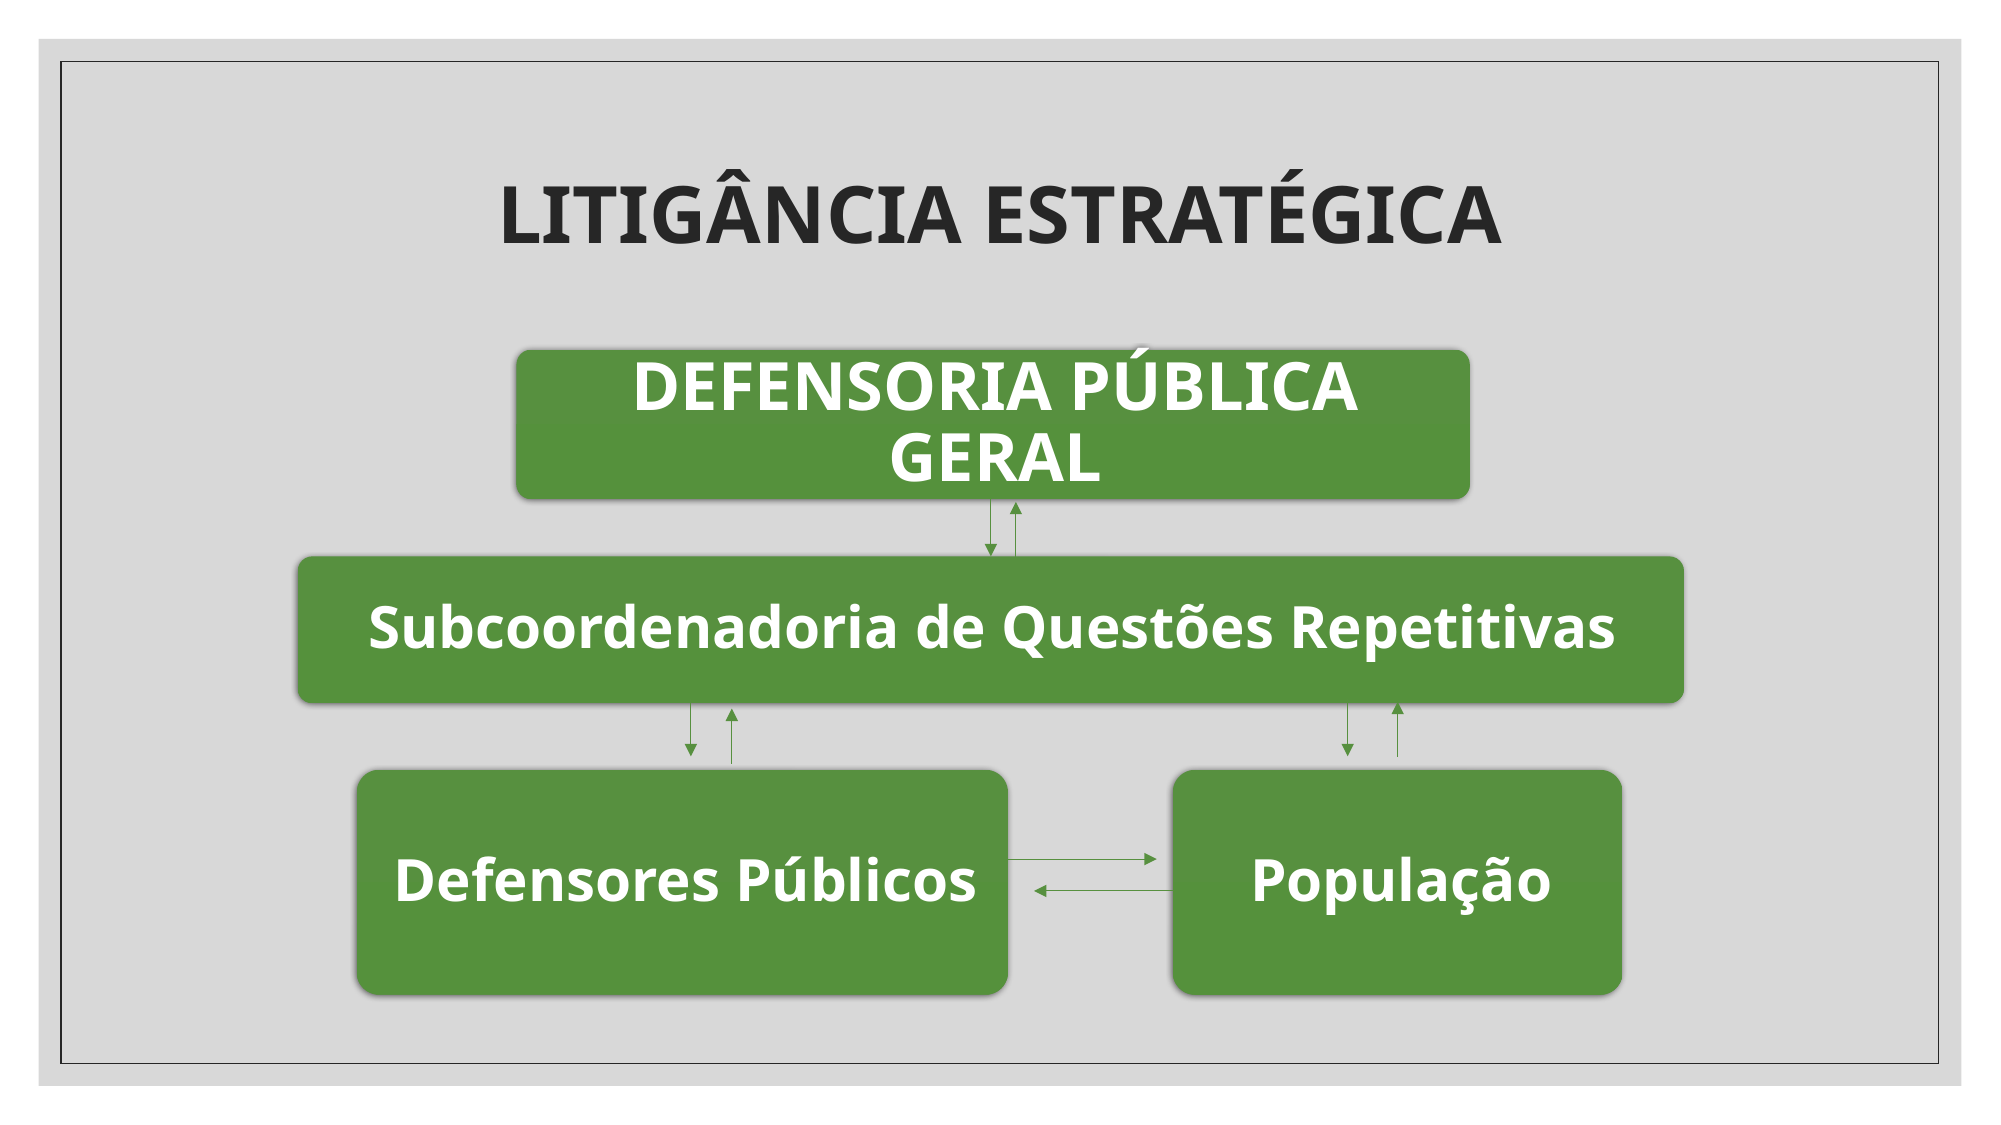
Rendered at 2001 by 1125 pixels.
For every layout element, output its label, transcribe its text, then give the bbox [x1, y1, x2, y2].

title LITIGÂNCIA ESTRATÉGICA [174, 105, 1825, 331]
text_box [168, 349, 1819, 500]
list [99, 769, 1932, 995]
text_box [209, 556, 1773, 704]
